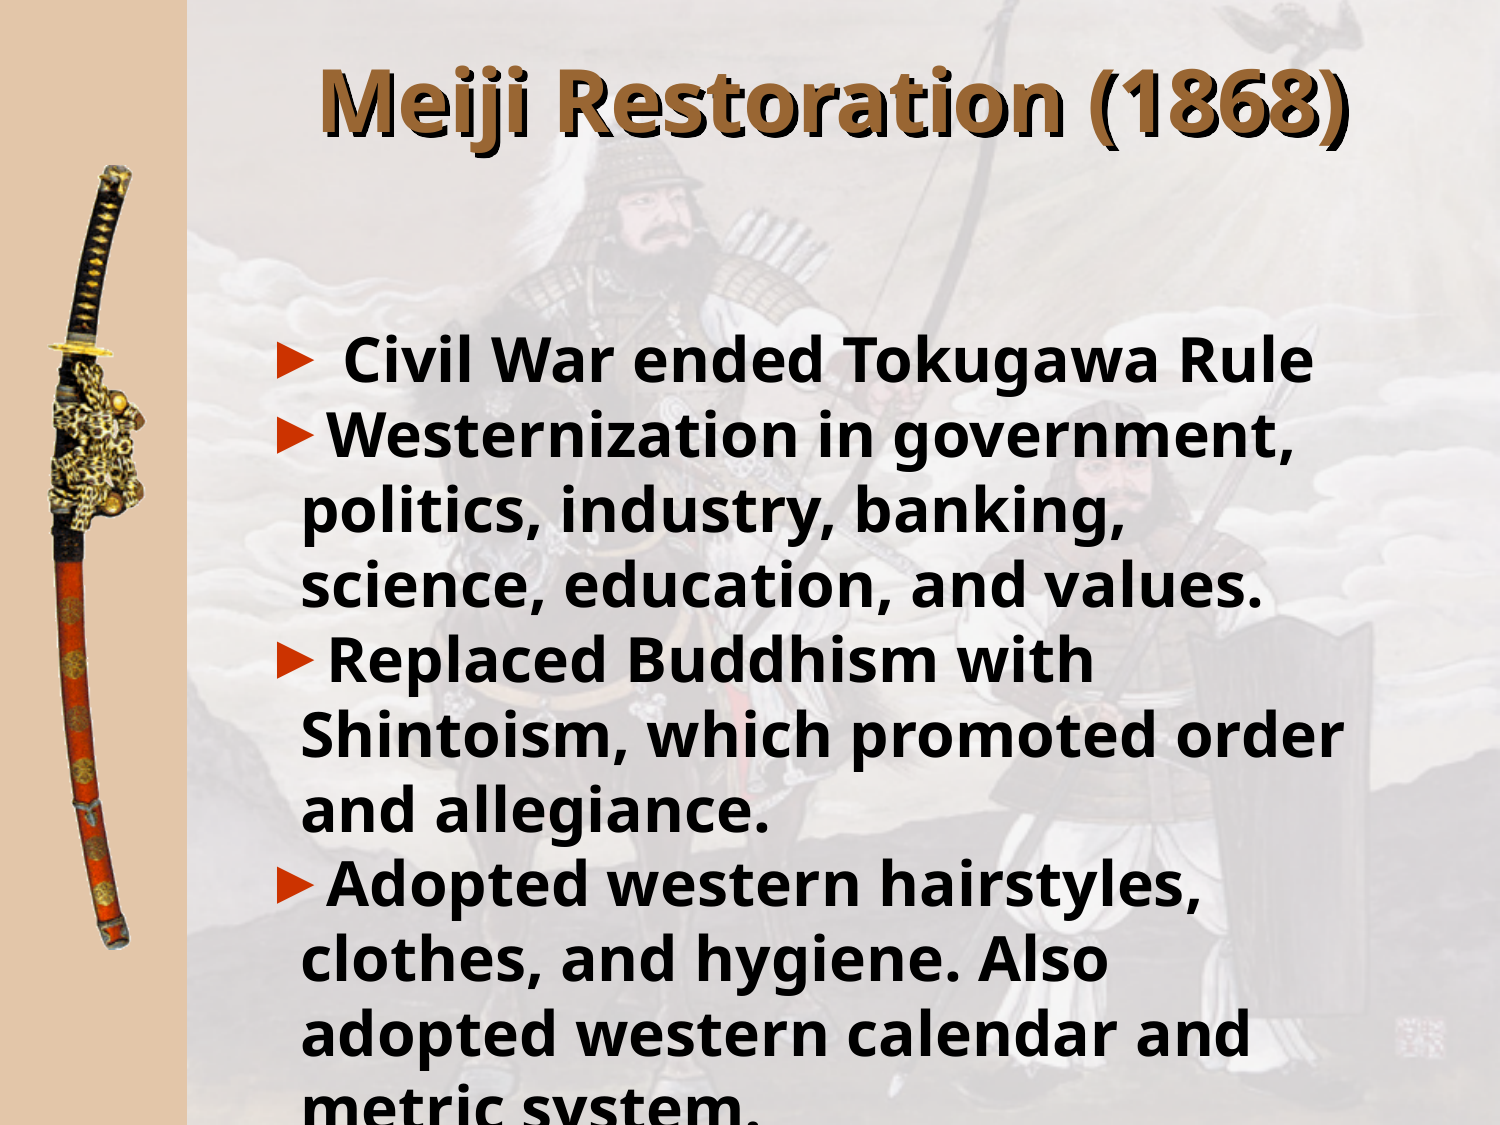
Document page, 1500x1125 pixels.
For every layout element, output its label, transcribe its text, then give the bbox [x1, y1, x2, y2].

text_box Meiji Restoration (1868) [212, 37, 1450, 158]
picture [24, 165, 150, 950]
text_box Civil War ended Tokugawa Rule Westernization in government, politics, industry, banking, science, education, and values. Replaced Buddhism with Shintoism, which promoted order and allegiance. Adopted western hairstyles, clothes, and hygiene. Also adopted western calendar and metric system. [249, 312, 1400, 1125]
